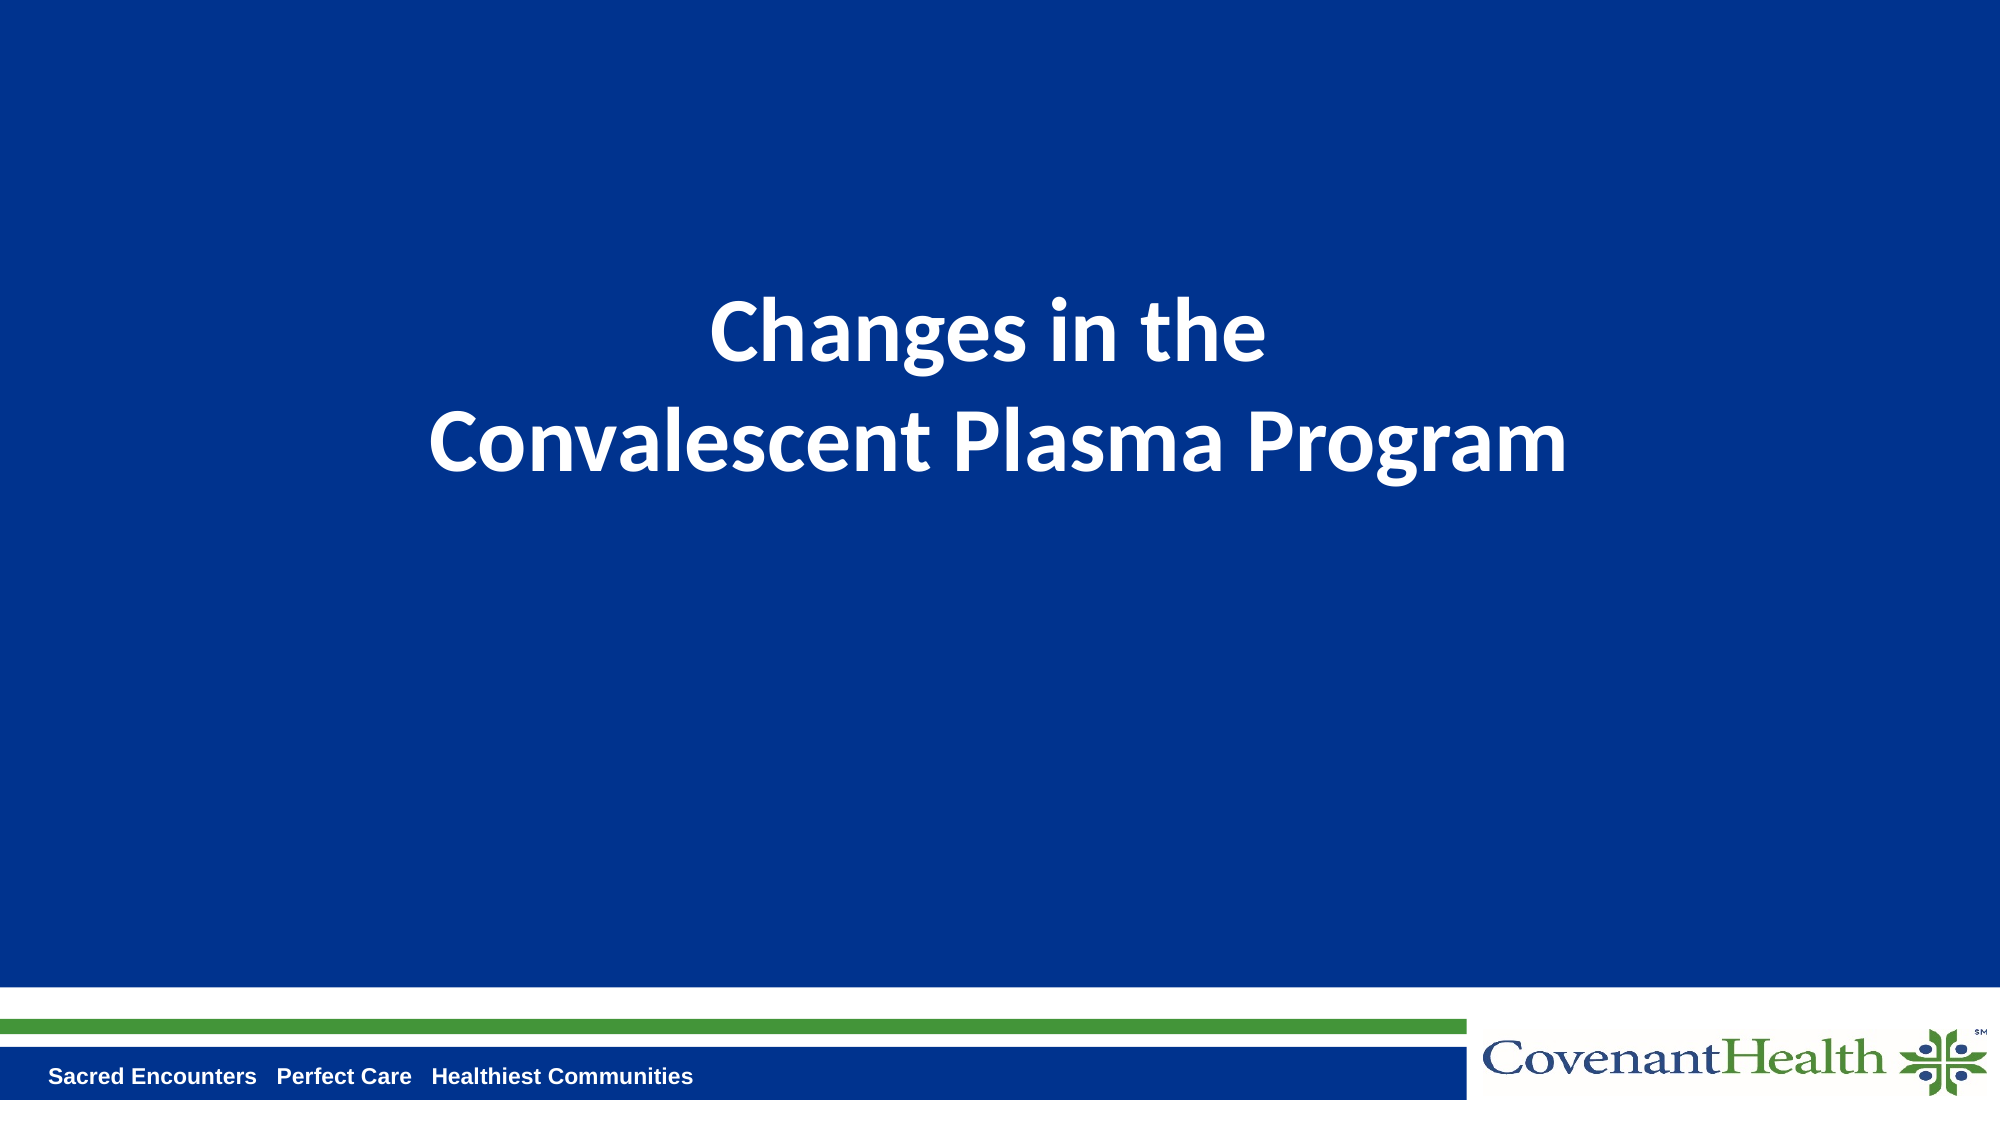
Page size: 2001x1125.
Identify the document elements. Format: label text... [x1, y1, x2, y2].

picture [1483, 1029, 1987, 1096]
title Changes in the Convalescent Plasma Program [150, 262, 1850, 504]
